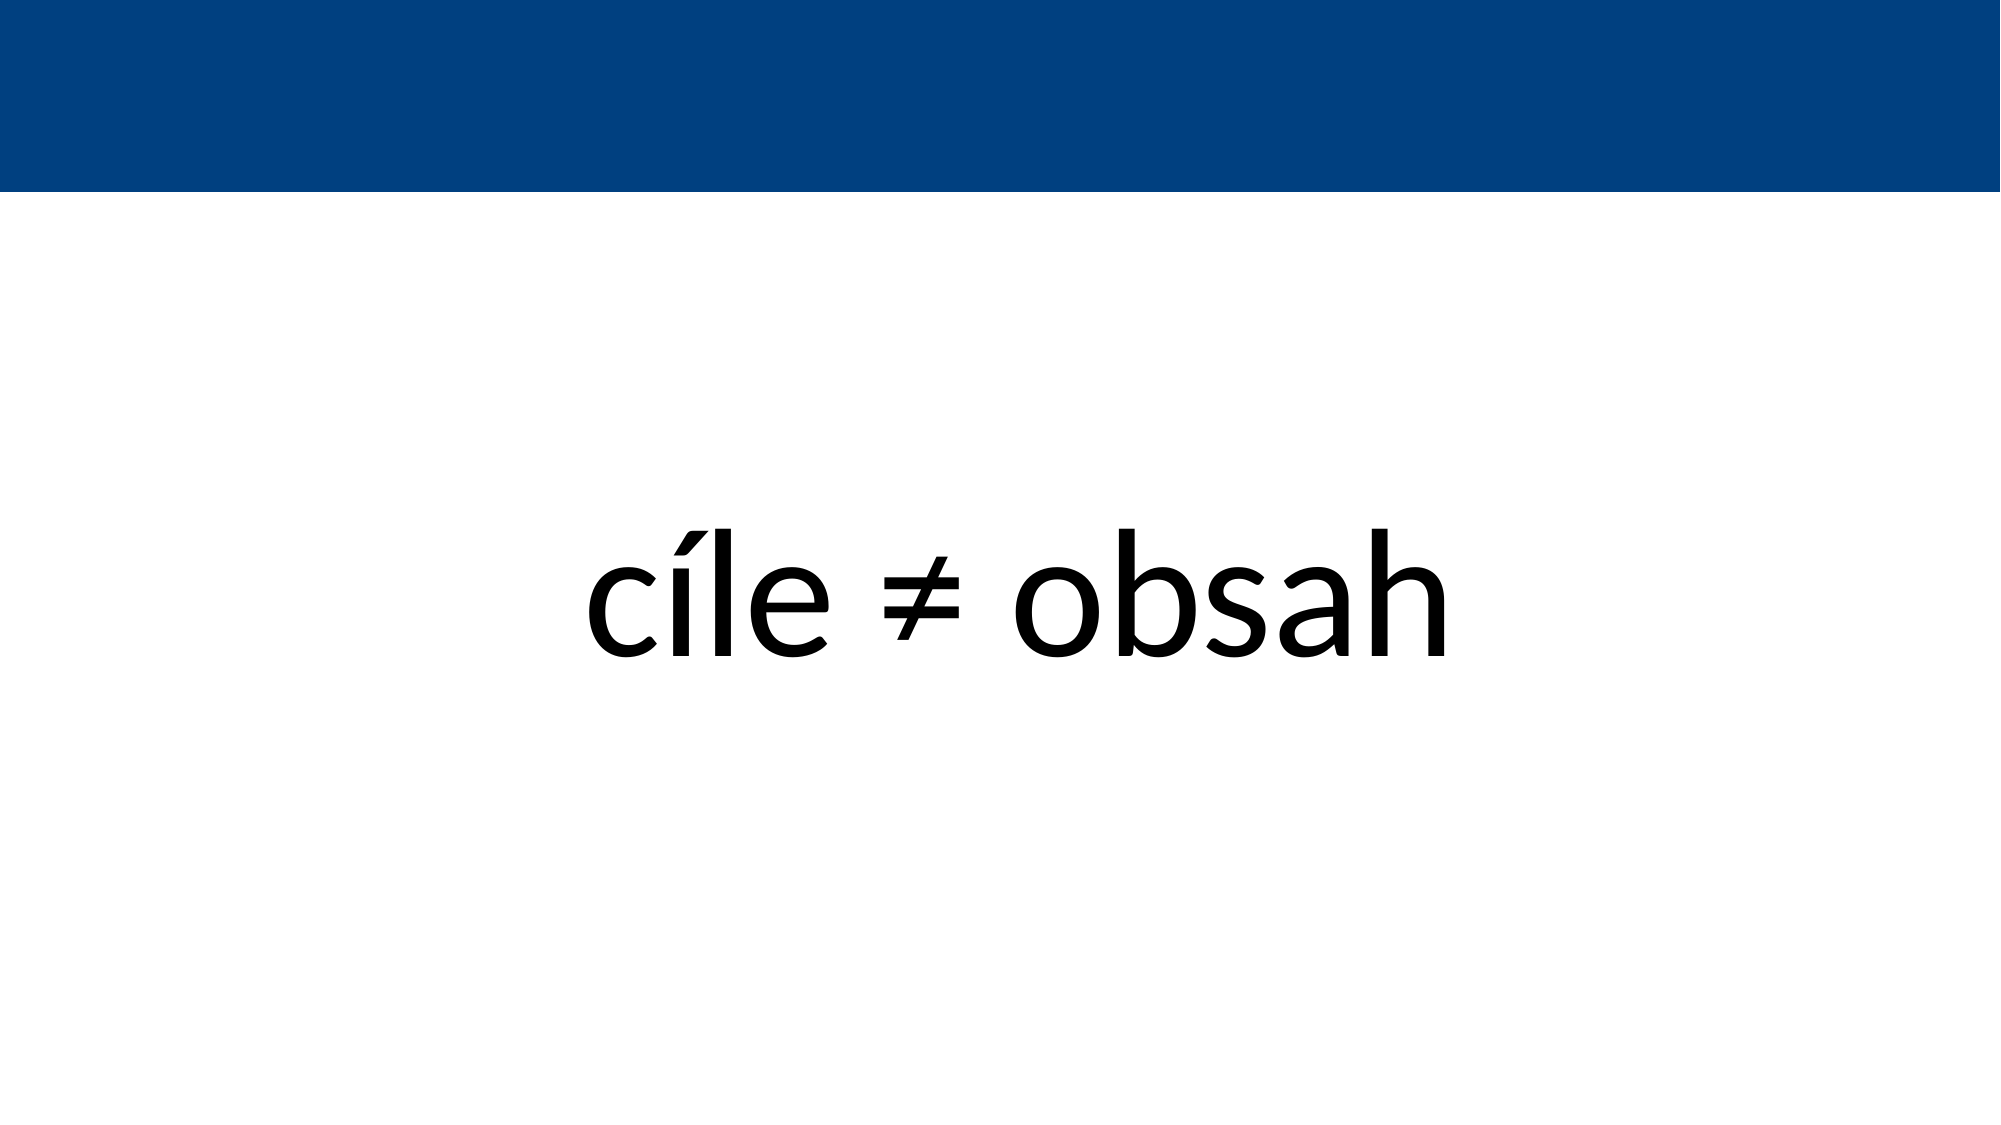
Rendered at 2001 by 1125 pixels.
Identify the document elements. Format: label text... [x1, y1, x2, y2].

title cíle ≠ obsah [581, 471, 1461, 694]
